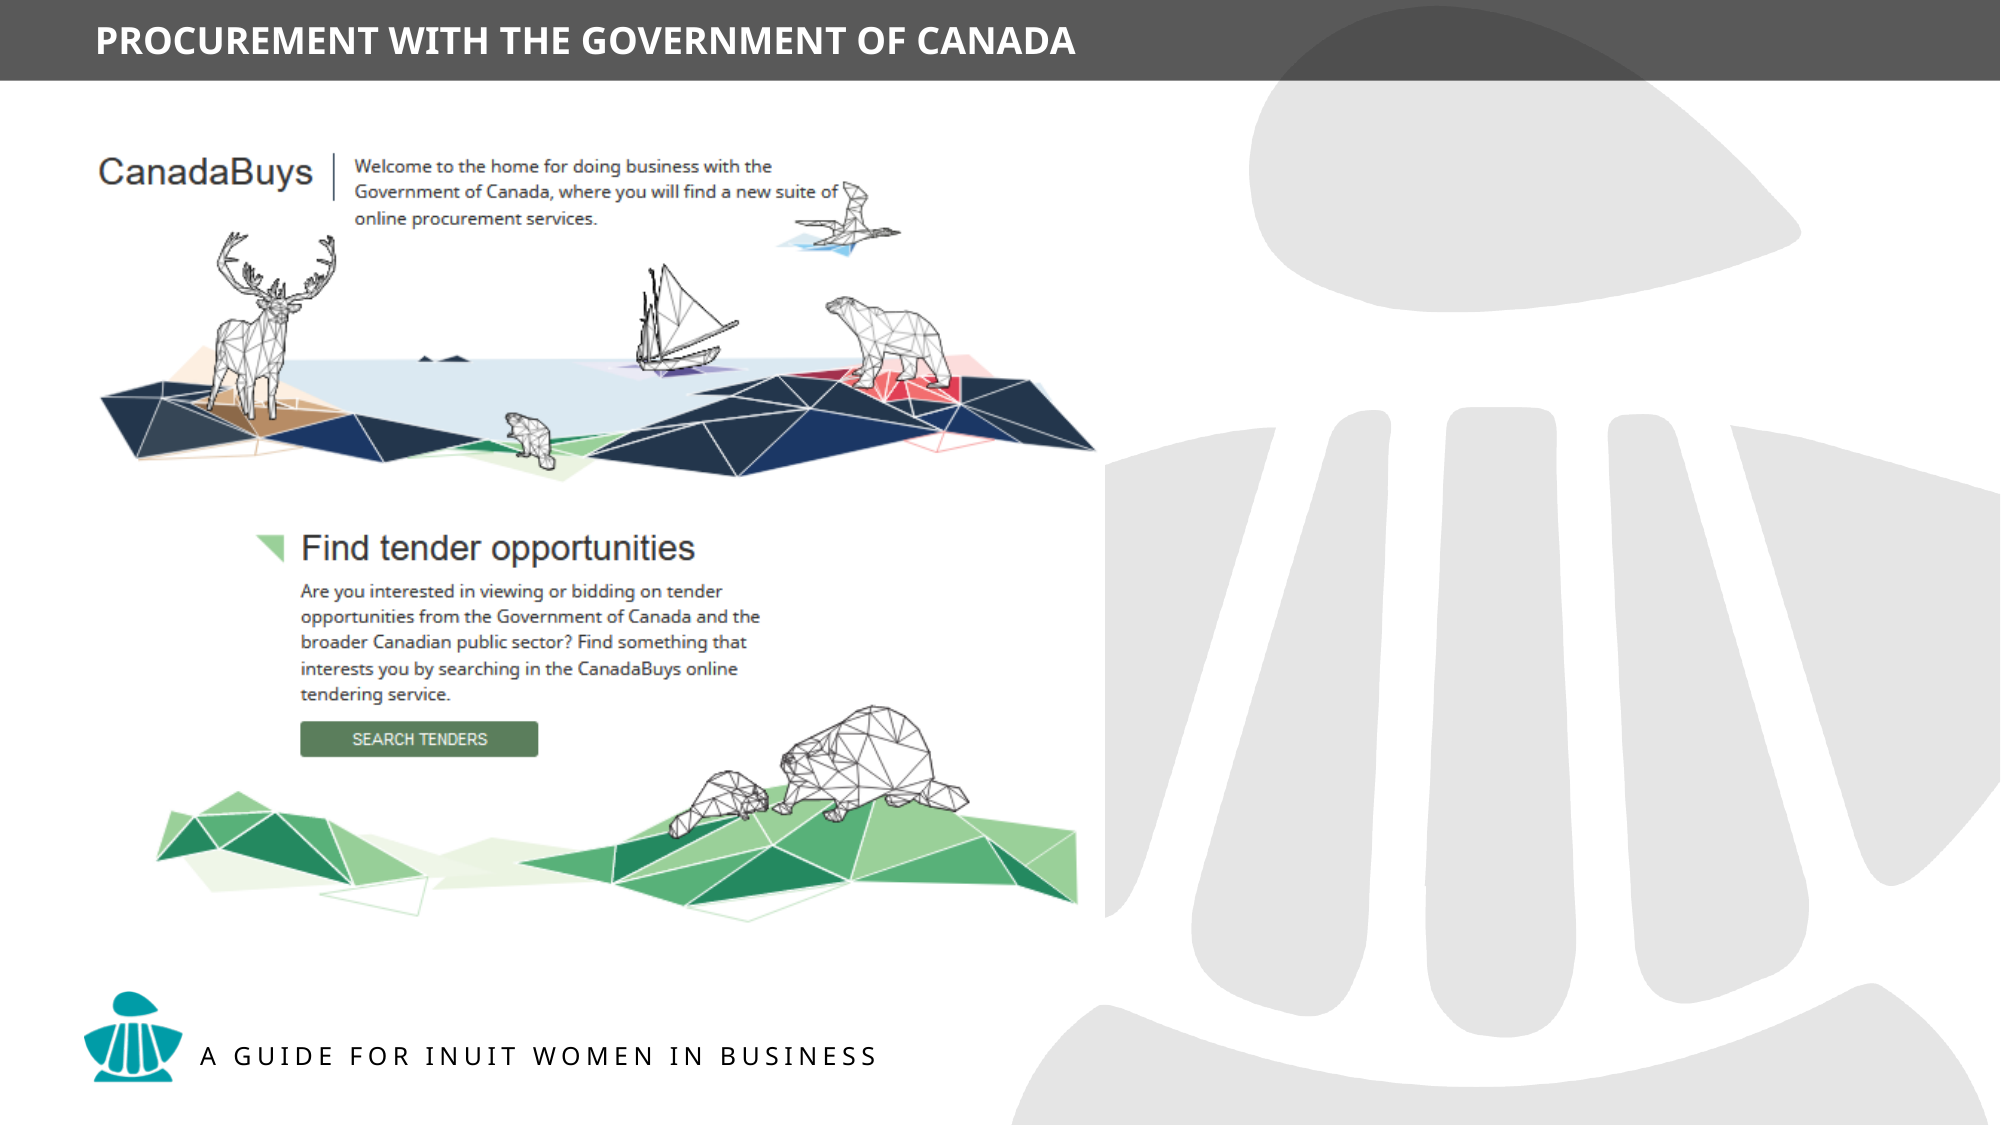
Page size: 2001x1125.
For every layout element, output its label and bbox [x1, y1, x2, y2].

picture [82, 134, 1105, 963]
picture [84, 991, 193, 1096]
